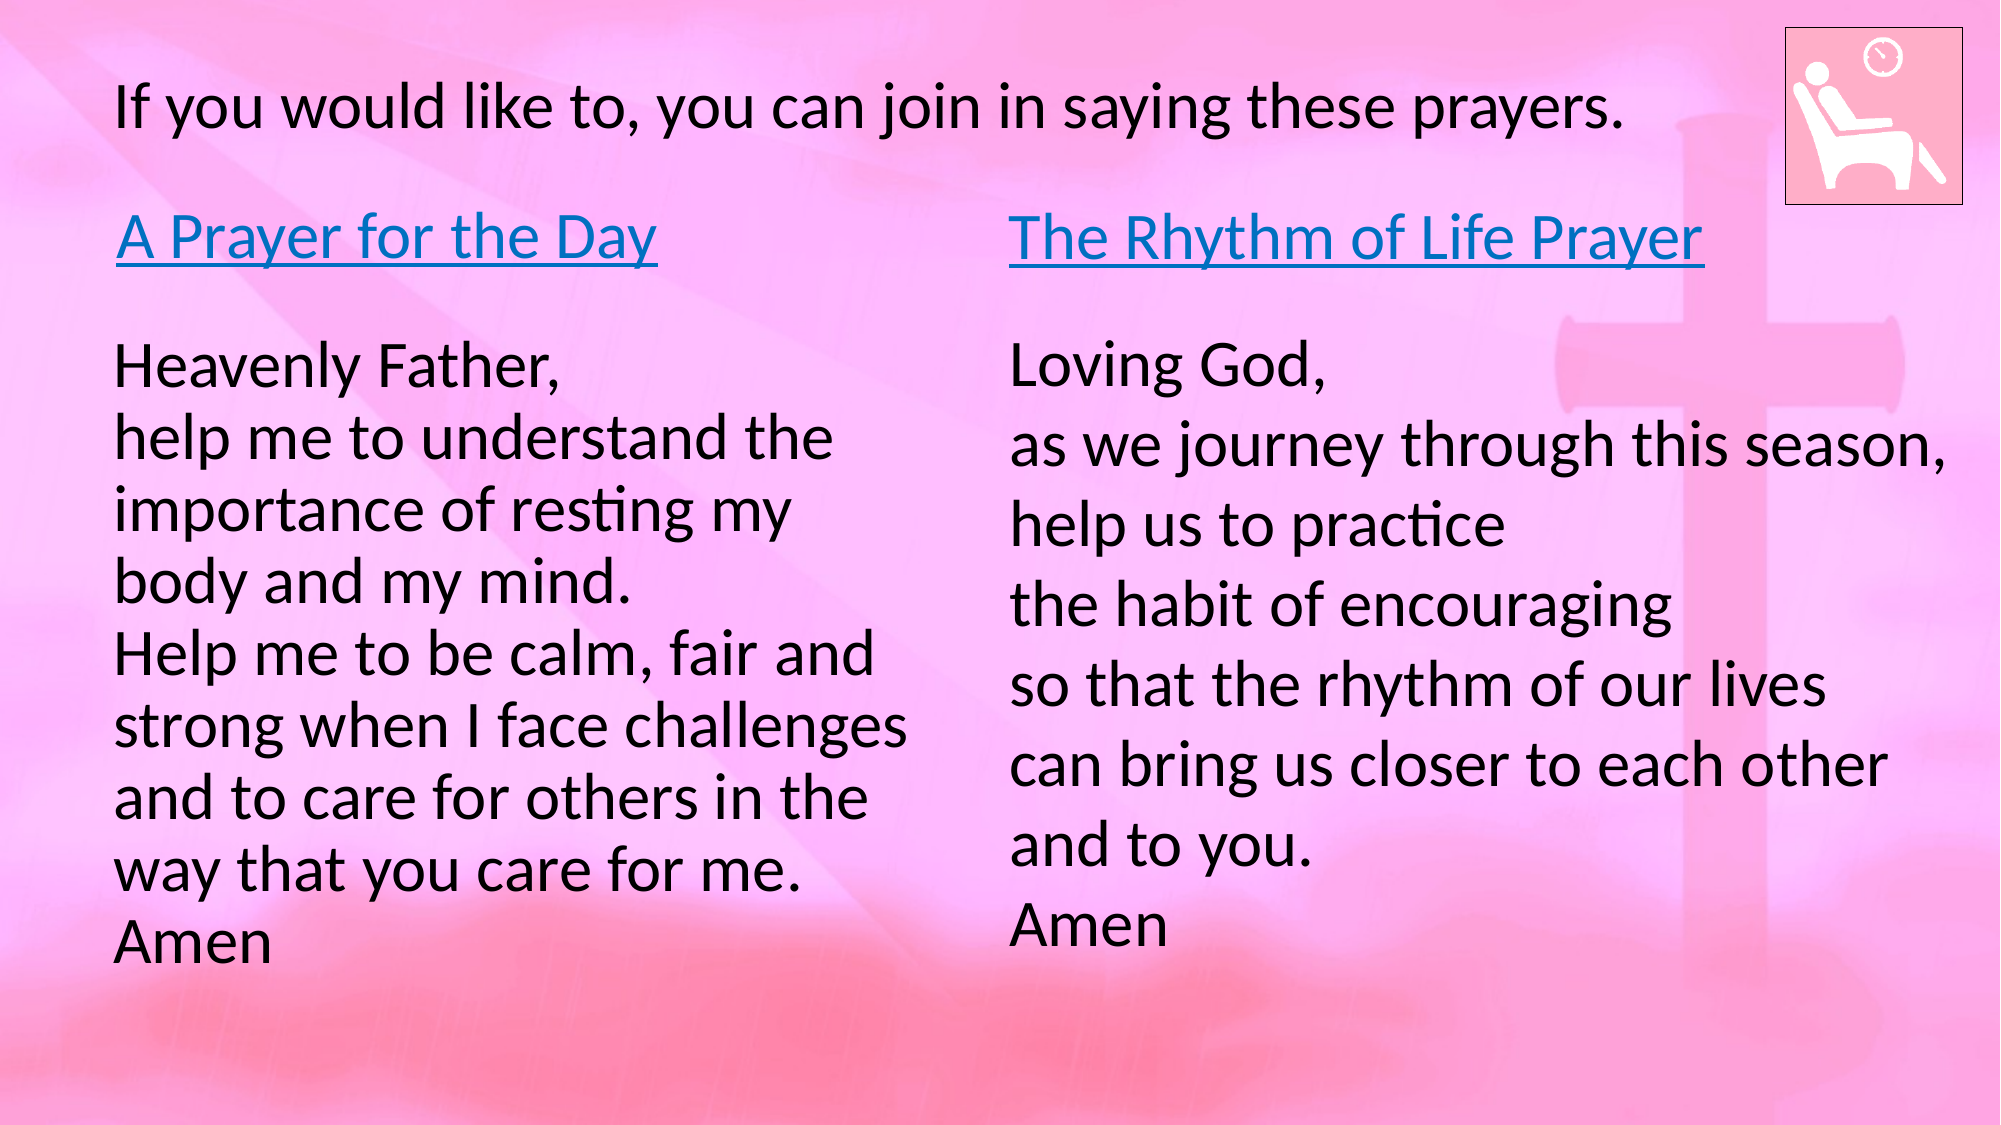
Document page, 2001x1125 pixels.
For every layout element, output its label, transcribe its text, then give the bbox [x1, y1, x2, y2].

title Heavenly Father, help me to understand the importance of resting my body and my mind. Help me to be calm, fair and strong when I face challenges and to care for others in the way that you care for me. Amen [98, 322, 928, 1089]
picture [0, 0, 2000, 1125]
